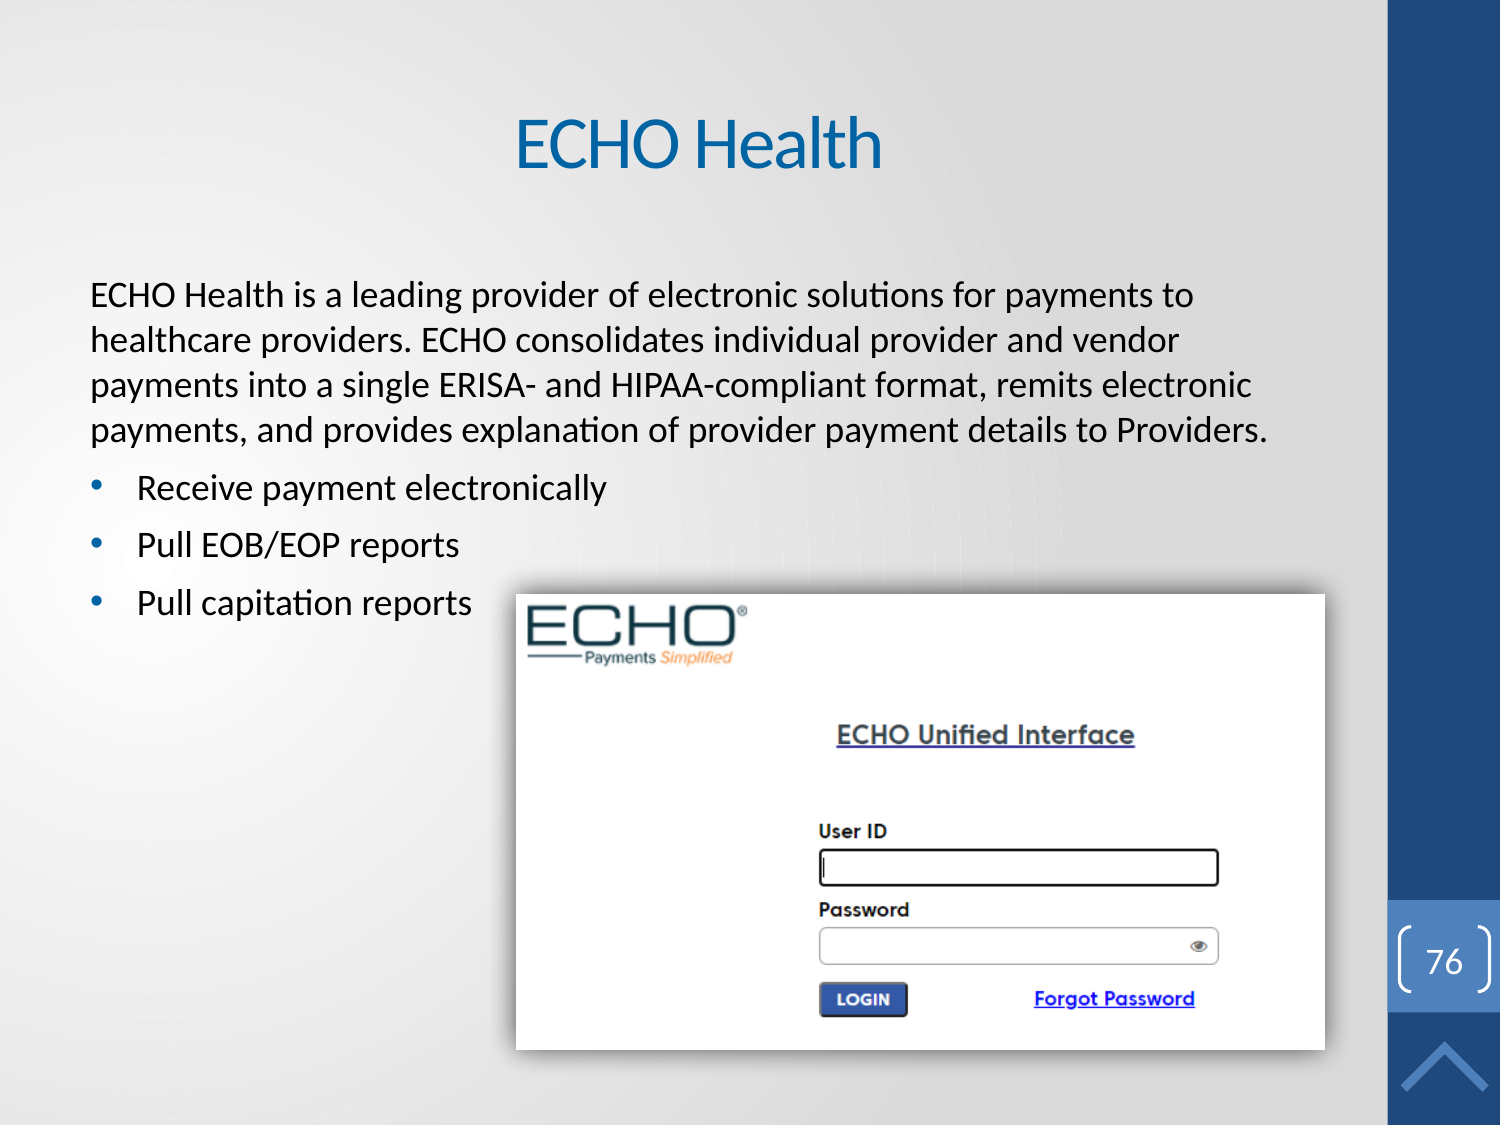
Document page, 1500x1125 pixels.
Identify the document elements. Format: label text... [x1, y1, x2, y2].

list ECHO Health is a leading provider of electronic solutions for payments to healthcare providers. ECHO consolidates individual provider and vendor payments into a single ERISA- and HIPAA-compliant format, remits electronic payments, and provides explanation of provider payment details to Providers. Receive payment electronically Pull EOB/EOP reports Pull capitation reports [75, 262, 1325, 1050]
picture [1368, 991, 1500, 1125]
picture [515, 593, 1326, 1051]
slide_number 76 [1397, 925, 1492, 984]
title ECHO Health [75, 45, 1325, 233]
